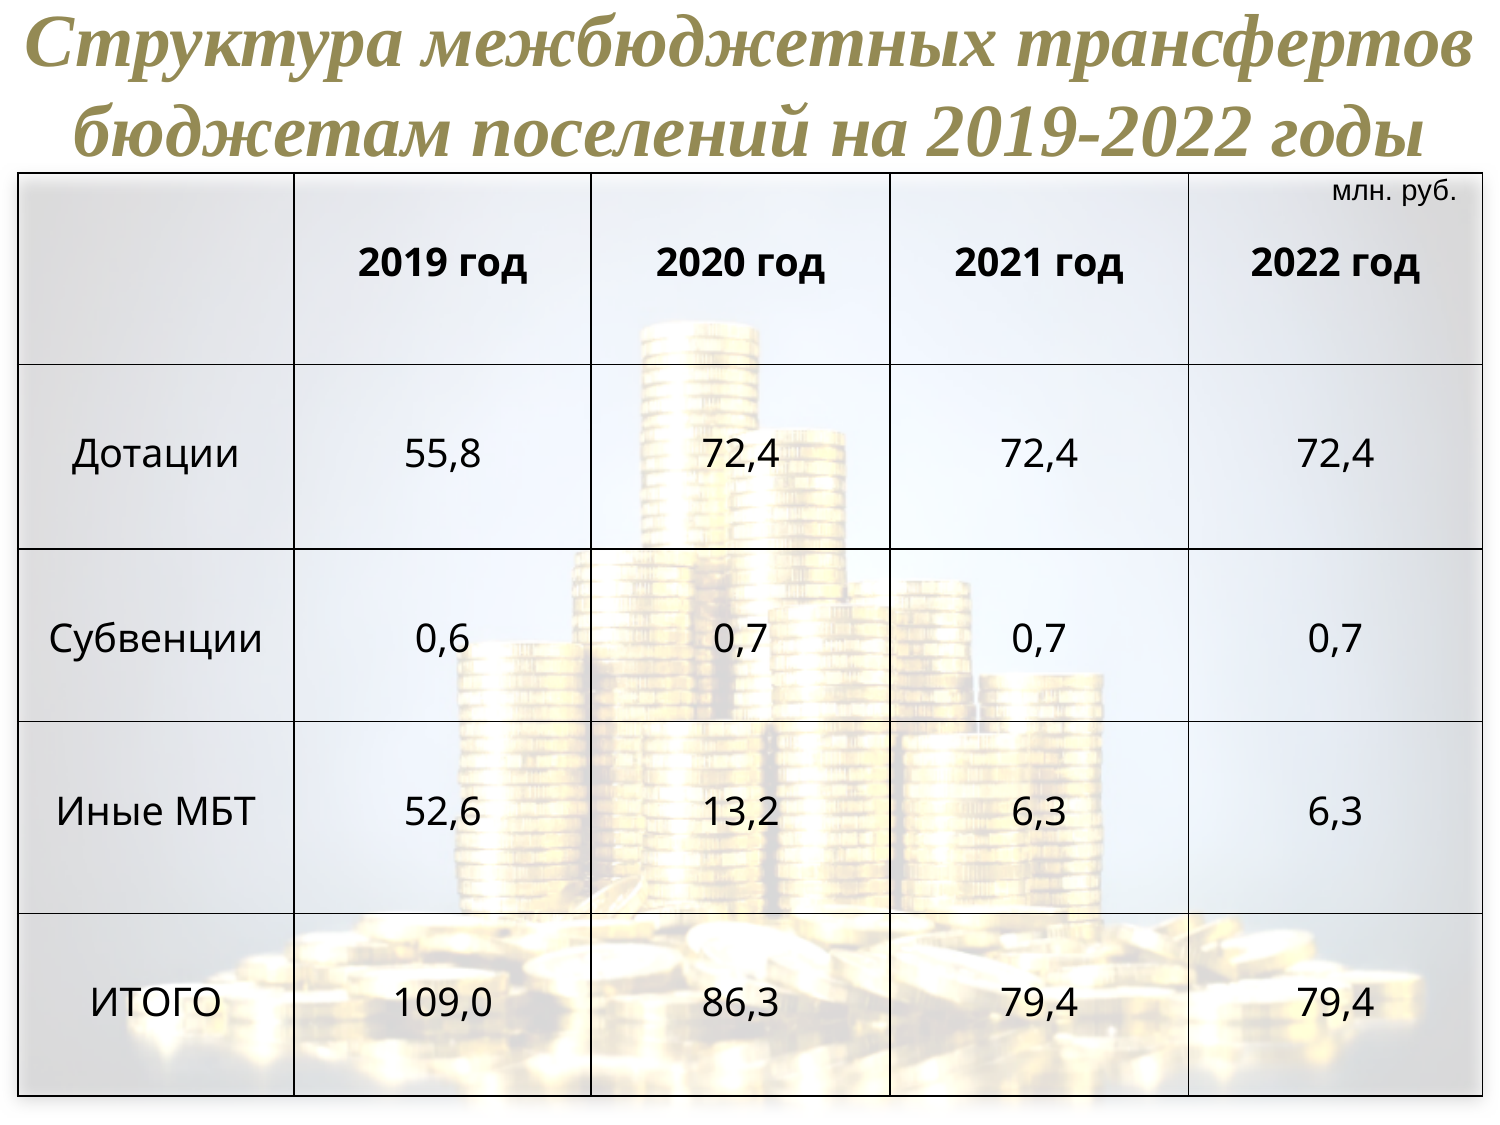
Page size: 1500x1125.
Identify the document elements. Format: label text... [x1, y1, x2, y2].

picture [0, 163, 1500, 1118]
text_box Структура межбюджетных трансфертов бюджетам поселений на 2019-2022 годы [0, 24, 1500, 139]
